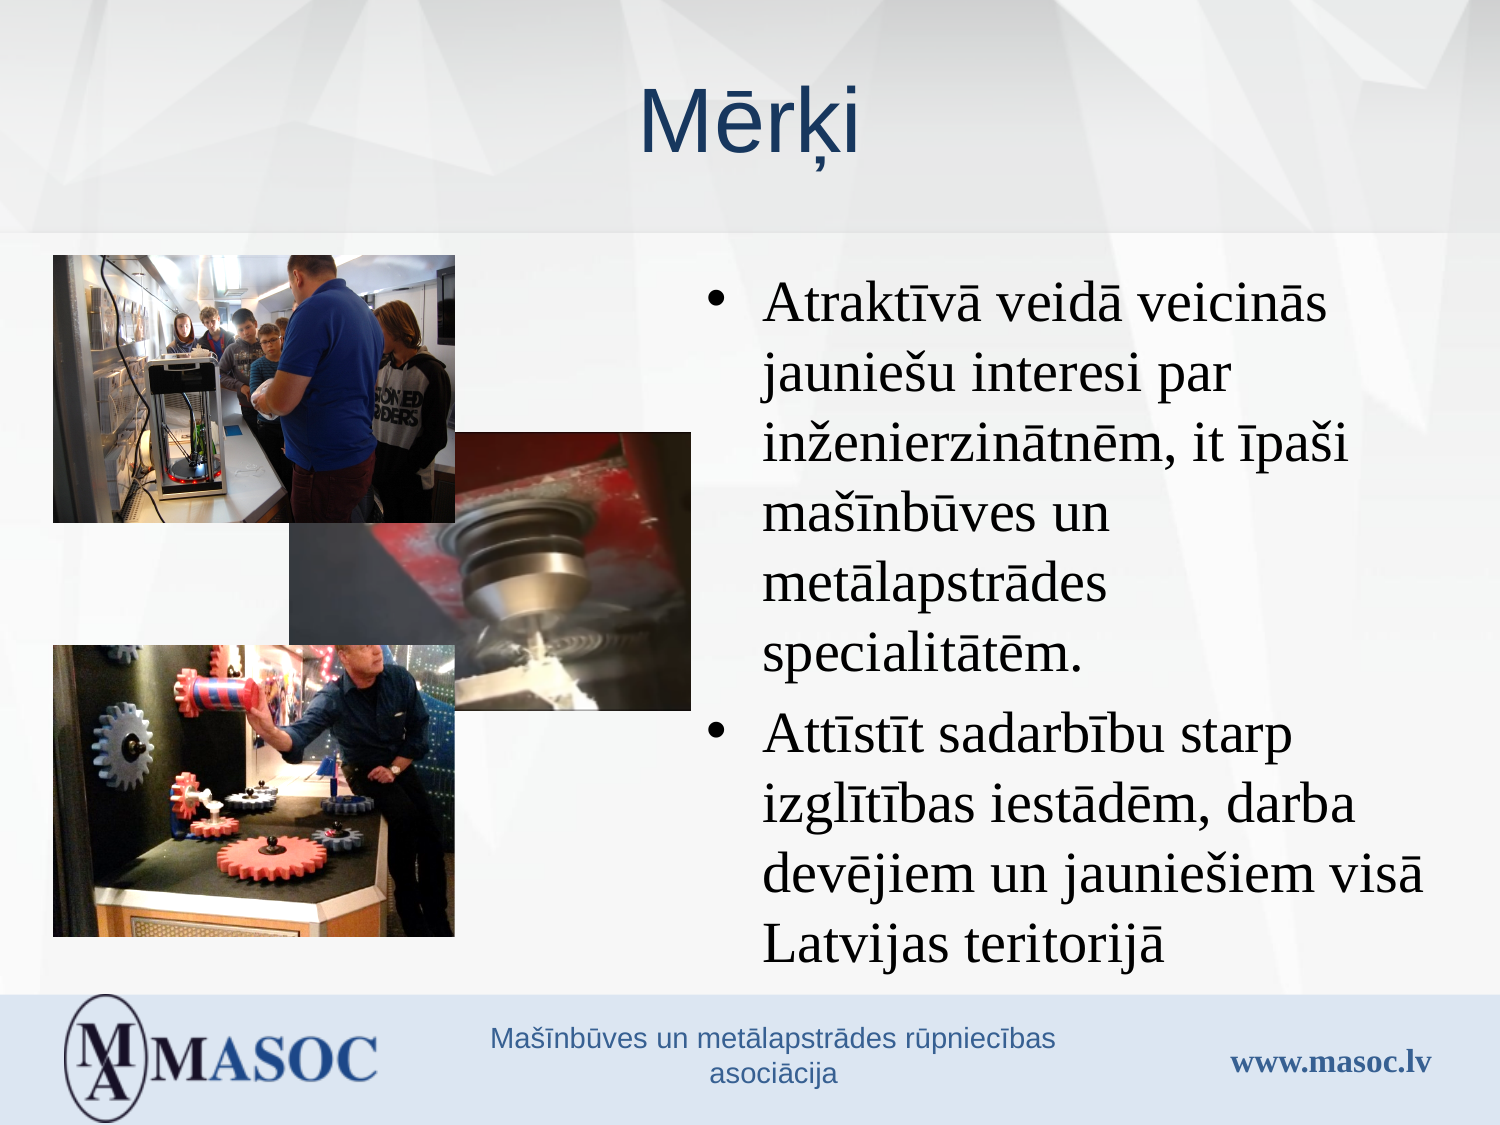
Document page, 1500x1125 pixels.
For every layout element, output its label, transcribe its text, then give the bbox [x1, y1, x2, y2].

list Atraktīvā veidā veicinās jauniešu interesi par inženierzinātnēm, it īpaši mašīnbūves un metālapstrādes specialitātēm. Attīstīt sadarbību starp izglītības iestādēm, darba devējiem un jauniešiem visā Latvijas teritorijā [690, 255, 1449, 982]
picture [0, 233, 1500, 1123]
title Mērķi [0, 0, 1500, 233]
